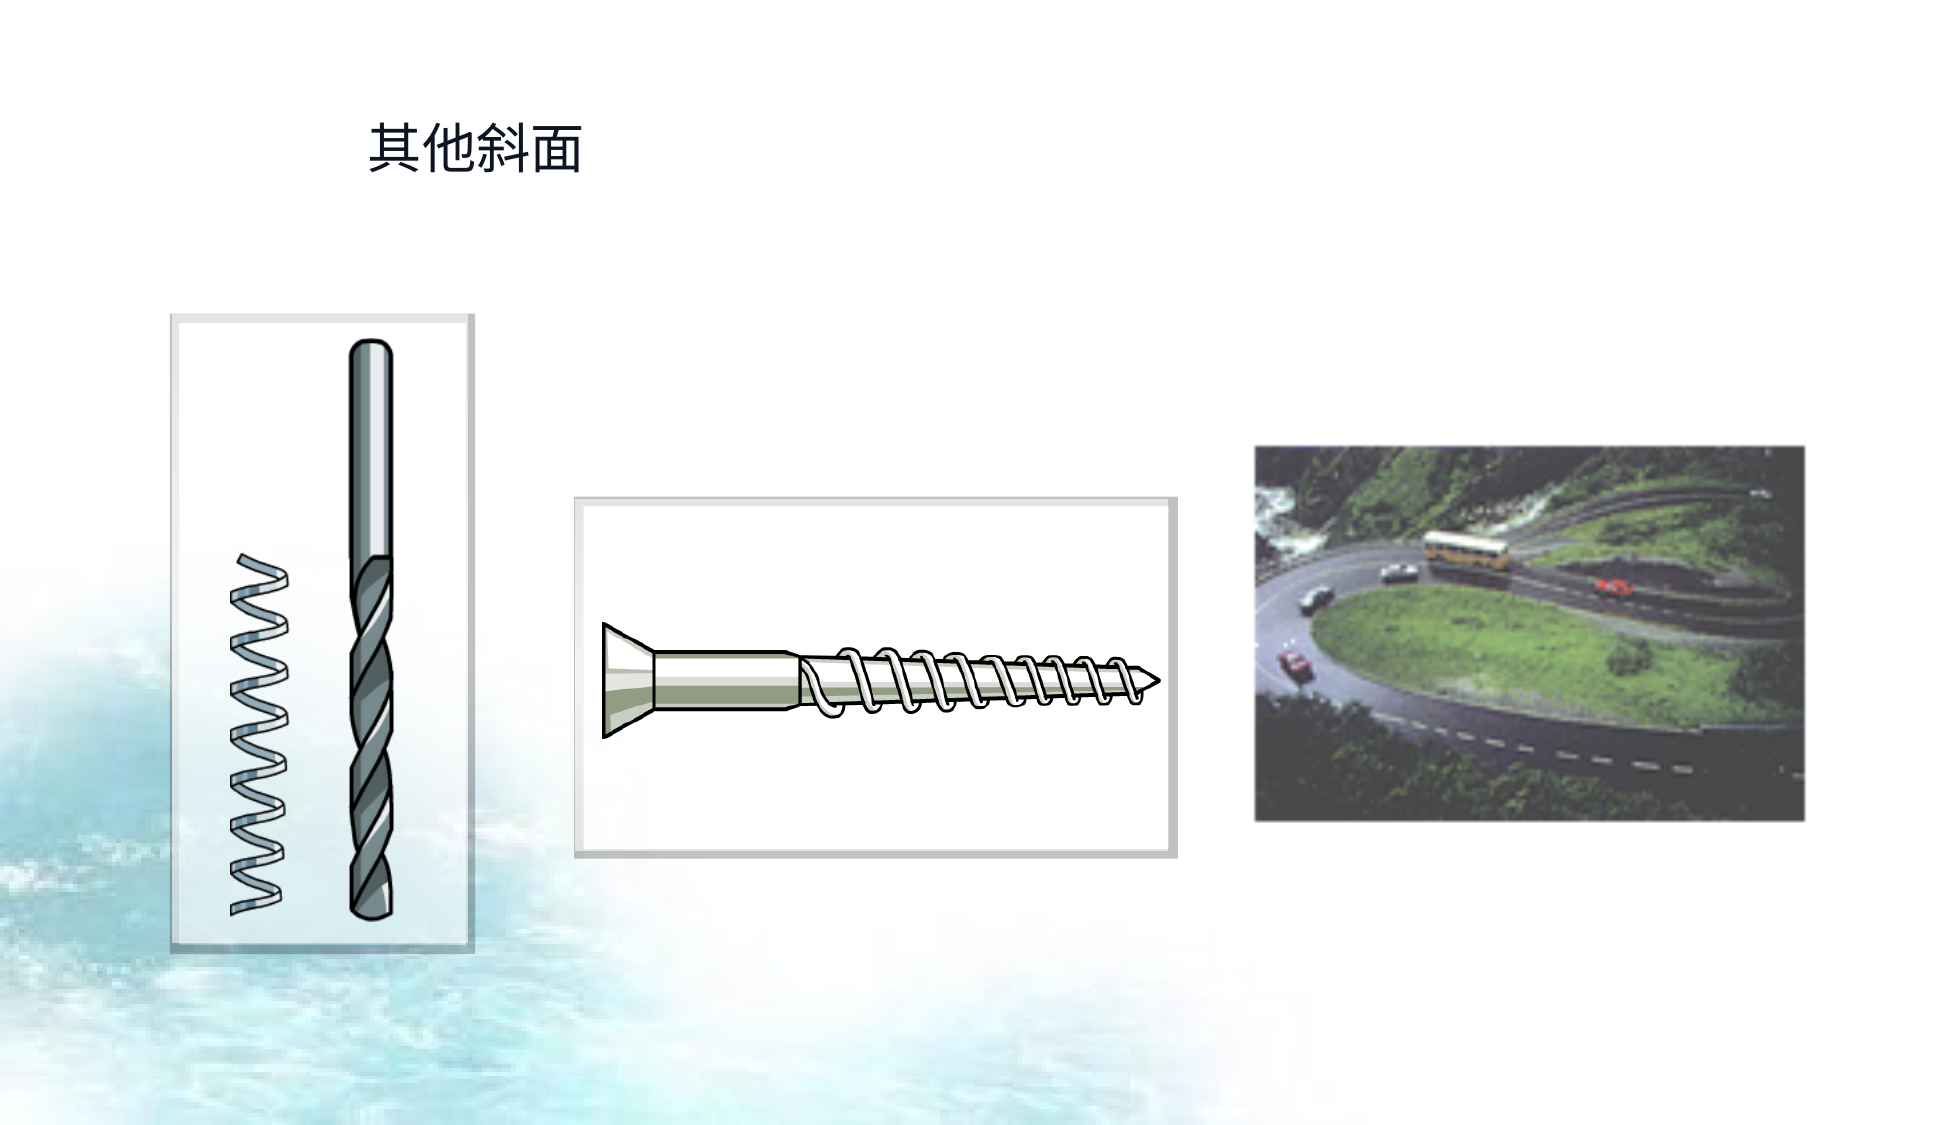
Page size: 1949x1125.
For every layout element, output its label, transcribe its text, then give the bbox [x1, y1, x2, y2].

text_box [172, 314, 471, 950]
text_box 其他斜面 [353, 107, 898, 187]
picture [0, 0, 1949, 1125]
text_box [575, 499, 1174, 854]
